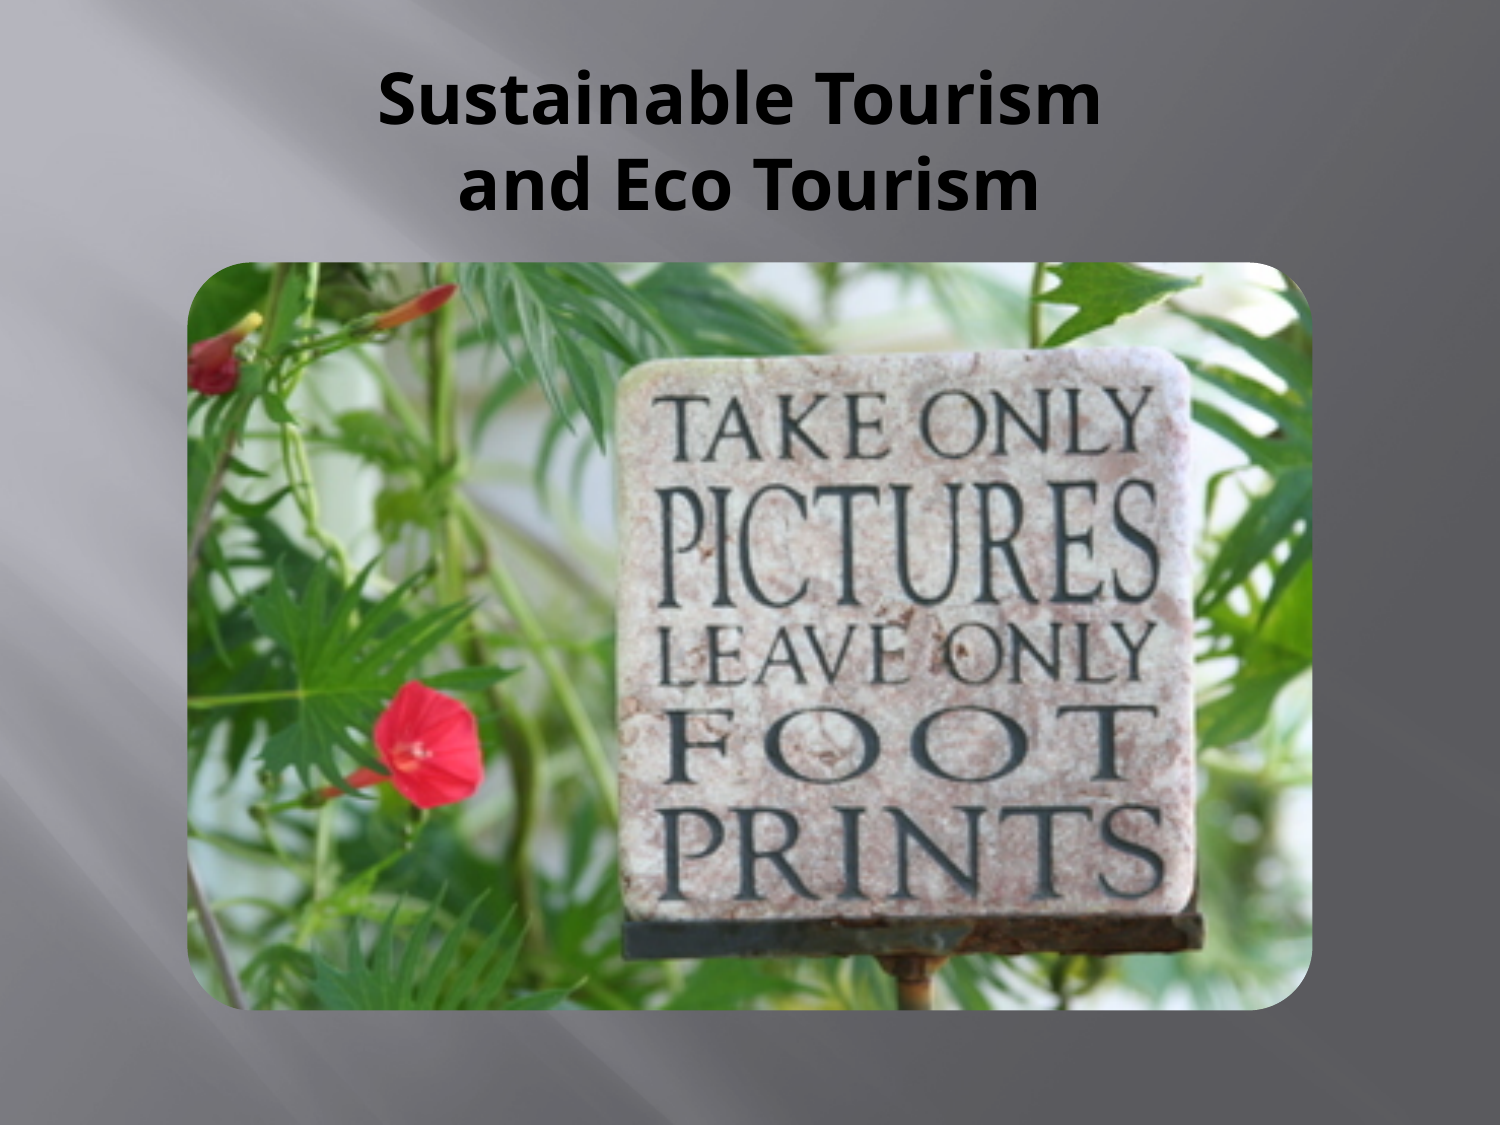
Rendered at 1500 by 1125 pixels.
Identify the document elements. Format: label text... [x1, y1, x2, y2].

picture [187, 262, 1313, 1011]
title Sustainable Tourism and Eco Tourism [75, 45, 1425, 233]
